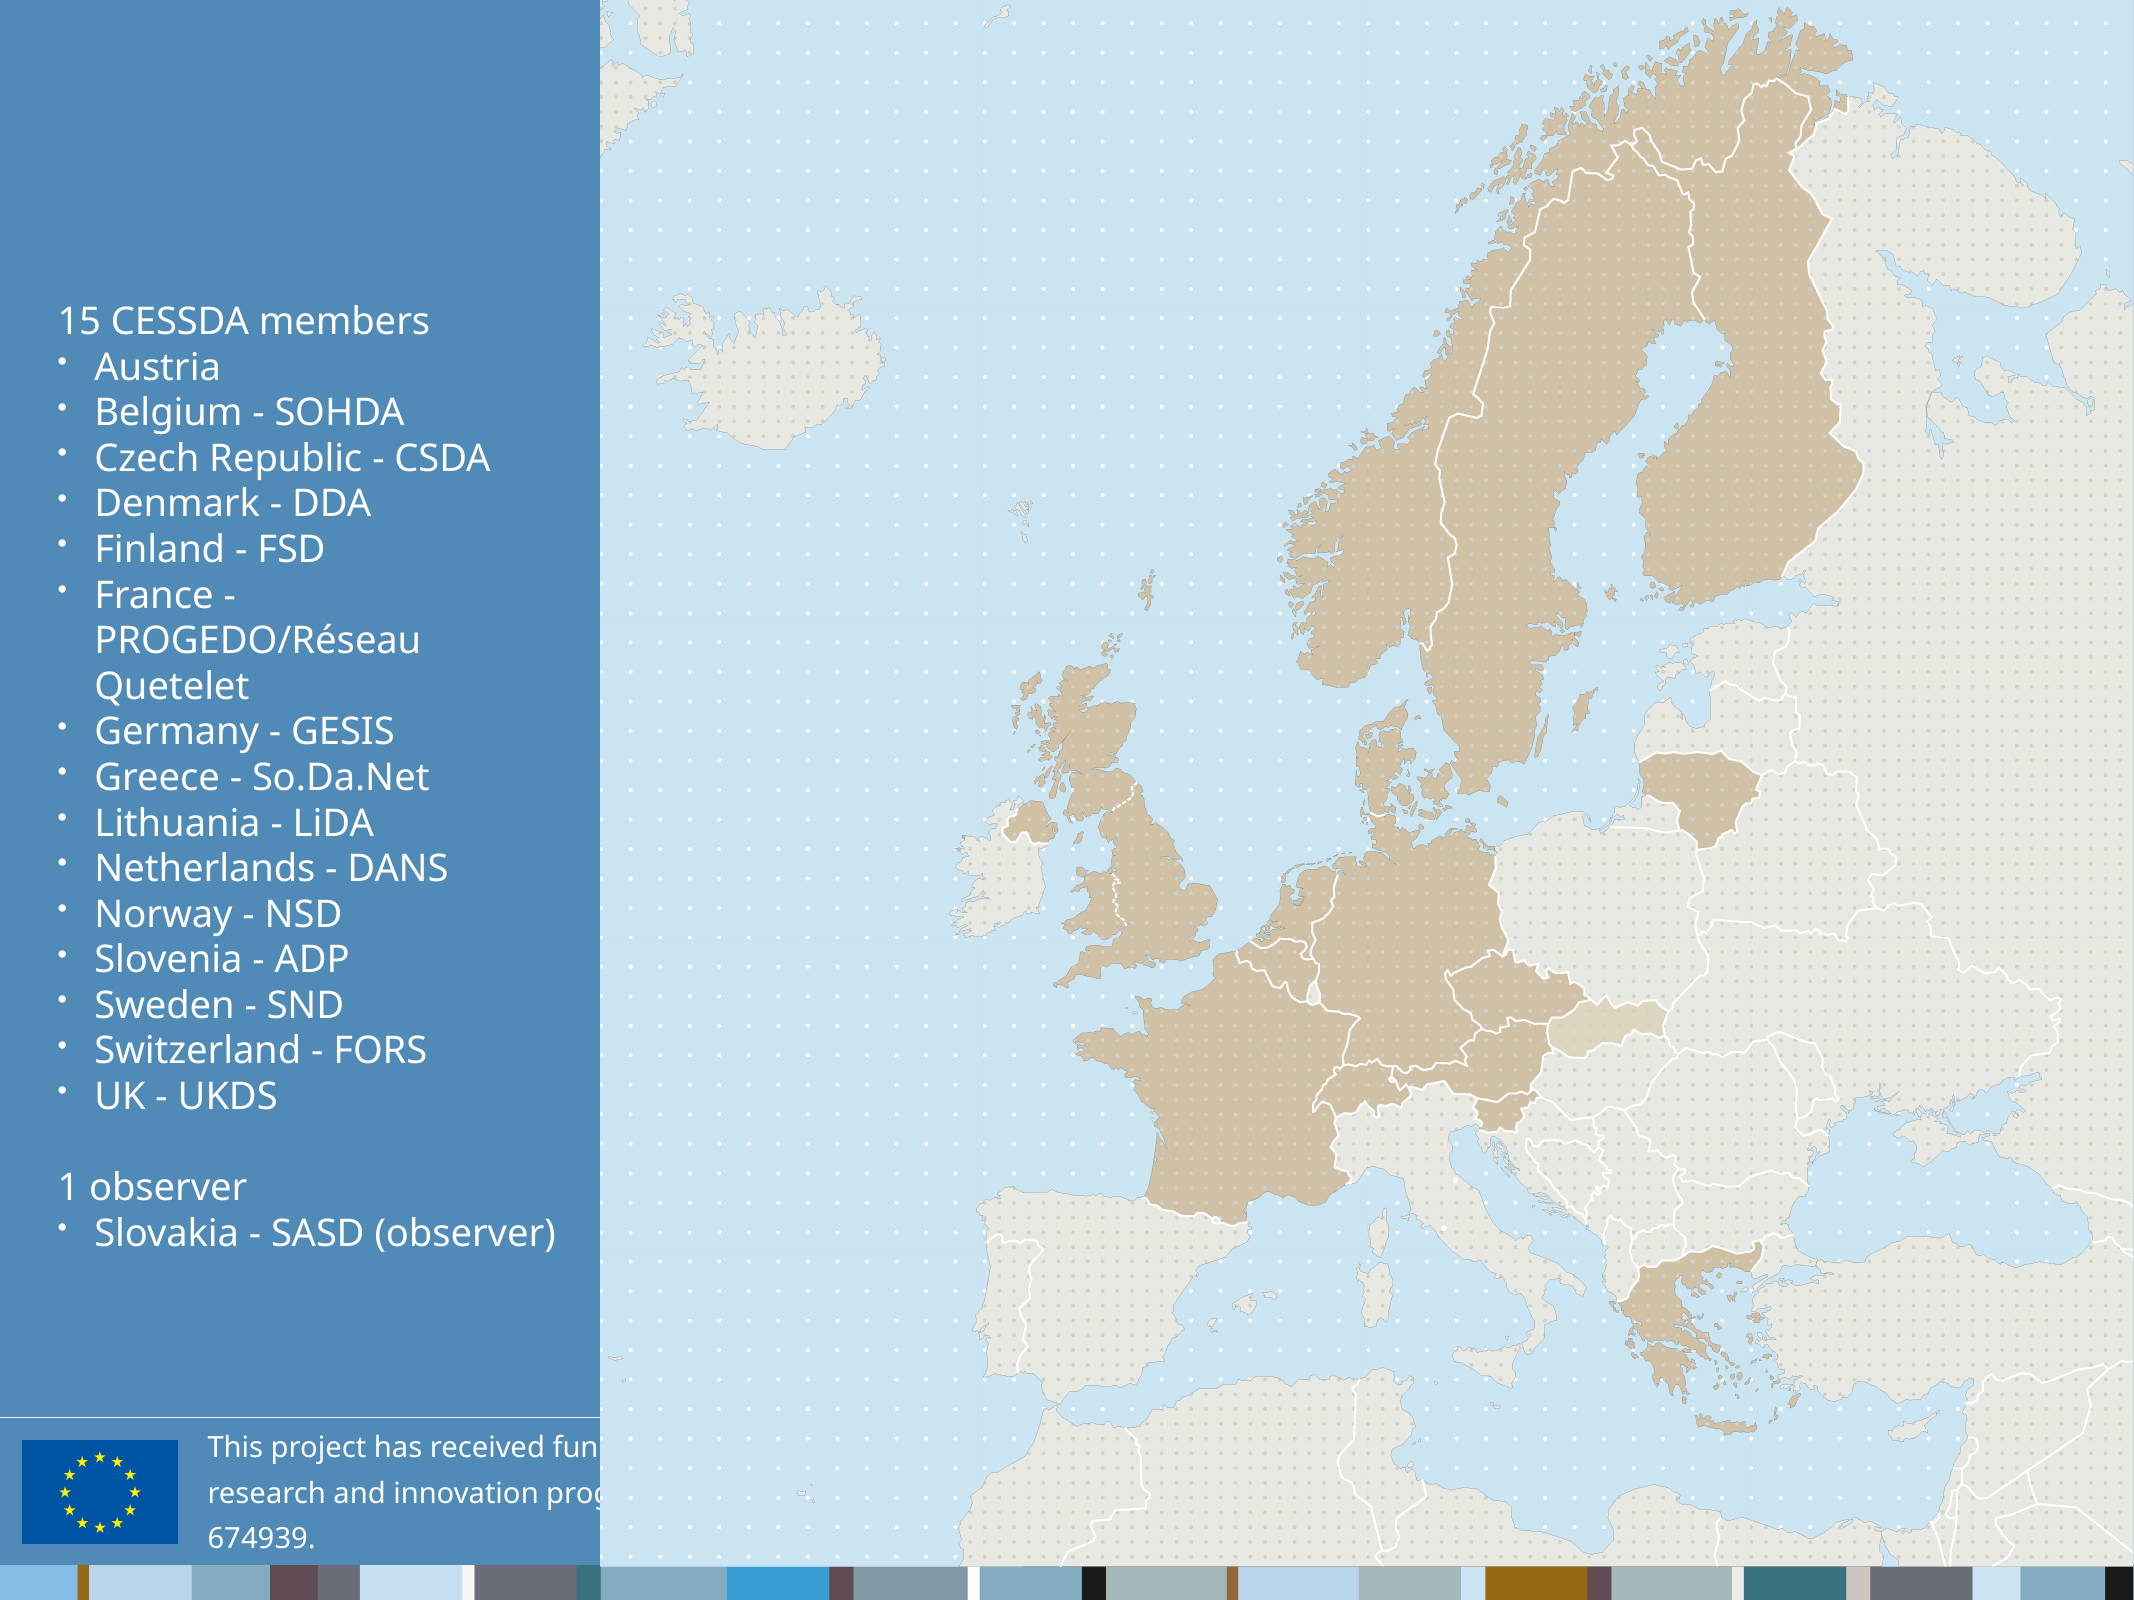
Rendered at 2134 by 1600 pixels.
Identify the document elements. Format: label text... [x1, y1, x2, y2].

picture [0, 0, 2134, 1600]
list 15 CESSDA members Austria Belgium - SOHDA Czech Republic - CSDA Denmark - DDA Finland - FSD France - PROGEDO/Réseau Quetelet Germany - GESIS Greece - So.Da.Net Lithuania - LiDA Netherlands - DANS Norway - NSD Slovenia - ADP Sweden - SND Switzerland - FORS UK - UKDS 1 observer Slovakia - SASD (observer) [48, 287, 567, 1313]
